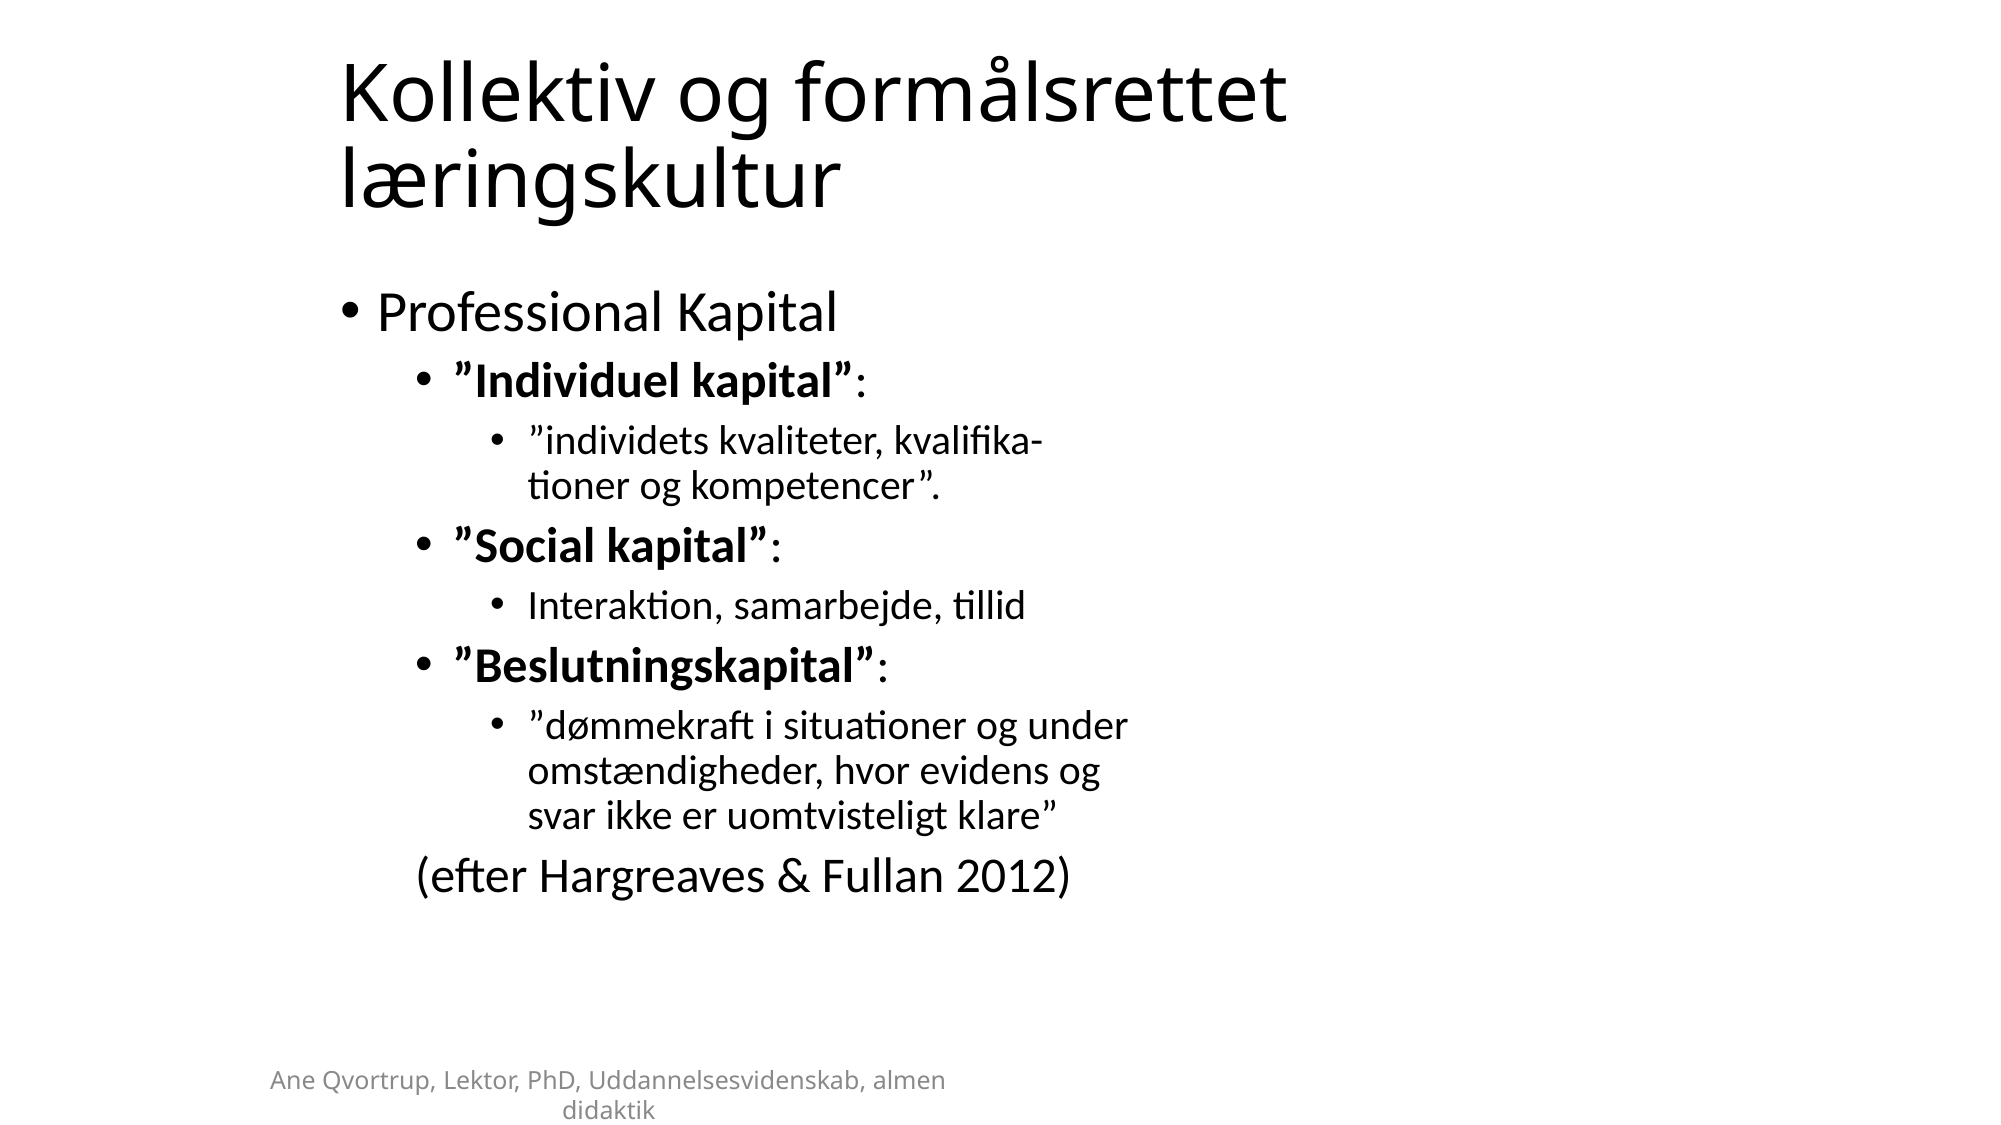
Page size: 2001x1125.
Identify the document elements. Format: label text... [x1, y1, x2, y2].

footer Ane Qvortrup, Lektor, PhD, Uddannelsesvidenskab, almen didaktik [249, 1065, 968, 1125]
list Professional Kapital ”Individuel kapital”: ”individets kvaliteter, kvalifika- tioner og kompetencer”. ”Social kapital”: Interaktion, samarbejde, tillid ”Beslutningskapital”: ”dømmekraft i situationer og under omstændigheder, hvor evidens og svar ikke er uomtvisteligt klare” (efter Hargreaves & Fullan 2012) [325, 273, 1676, 1093]
title Kollektiv og formålsrettet læringskultur [324, 45, 1675, 233]
